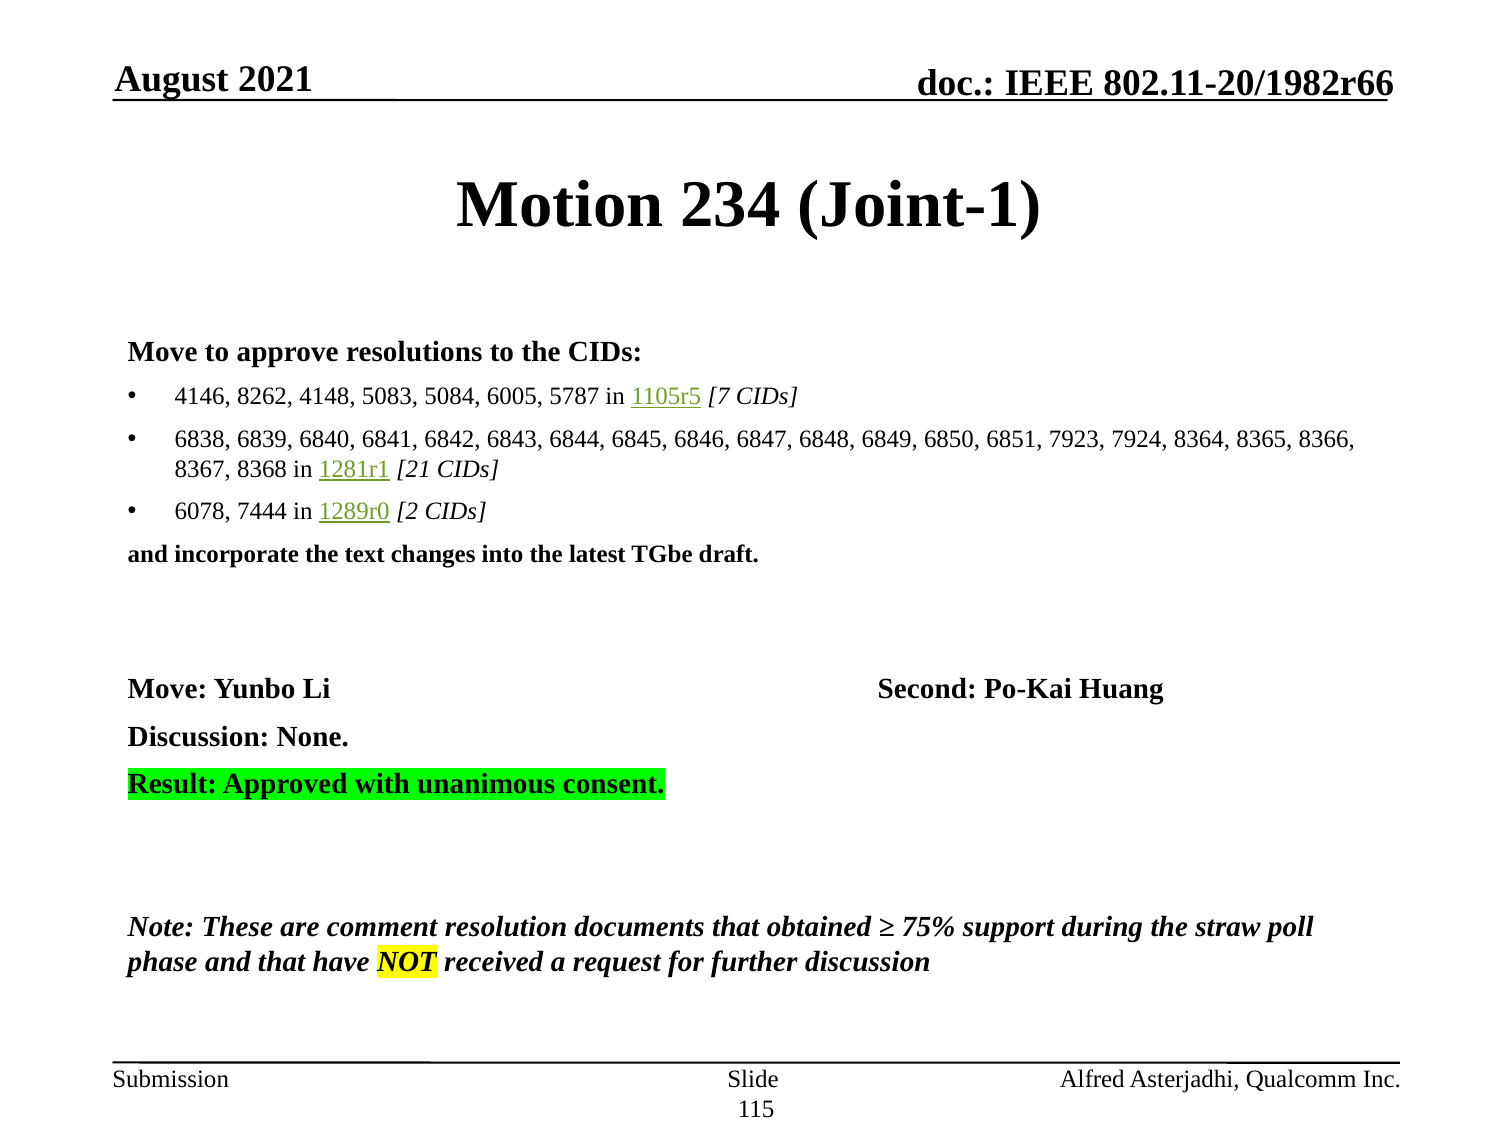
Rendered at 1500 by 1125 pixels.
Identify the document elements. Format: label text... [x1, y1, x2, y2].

slide_number Slide 115 [712, 1061, 800, 1123]
title Motion 234 (Joint-1) [112, 112, 1388, 288]
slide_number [114, 54, 423, 100]
footer Alfred Asterjadhi, Qualcomm Inc. [878, 1061, 1402, 1093]
list Move to approve resolutions to the CIDs: 4146, 8262, 4148, 5083, 5084, 6005, 5787 in 1105r5 [7 CIDs] 6838, 6839, 6840, 6841, 6842, 6843, 6844, 6845, 6846, 6847, 6848, 6849, 6850, 6851, 7923, 7924, 8364, 8365, 8366, 8367, 8368 in 1281r1 [21 CIDs] 6078, 7444 in 1289r0 [2 CIDs] and incorporate the text changes into the latest TGbe draft. Move: Yunbo Li Second: Po-Kai Huang Discussion: None. Result: Approved with unanimous consent. Note: These are comment resolution documents that obtained ≥ 75% support during the straw poll phase and that have NOT received a request for further discussion [112, 324, 1388, 1063]
